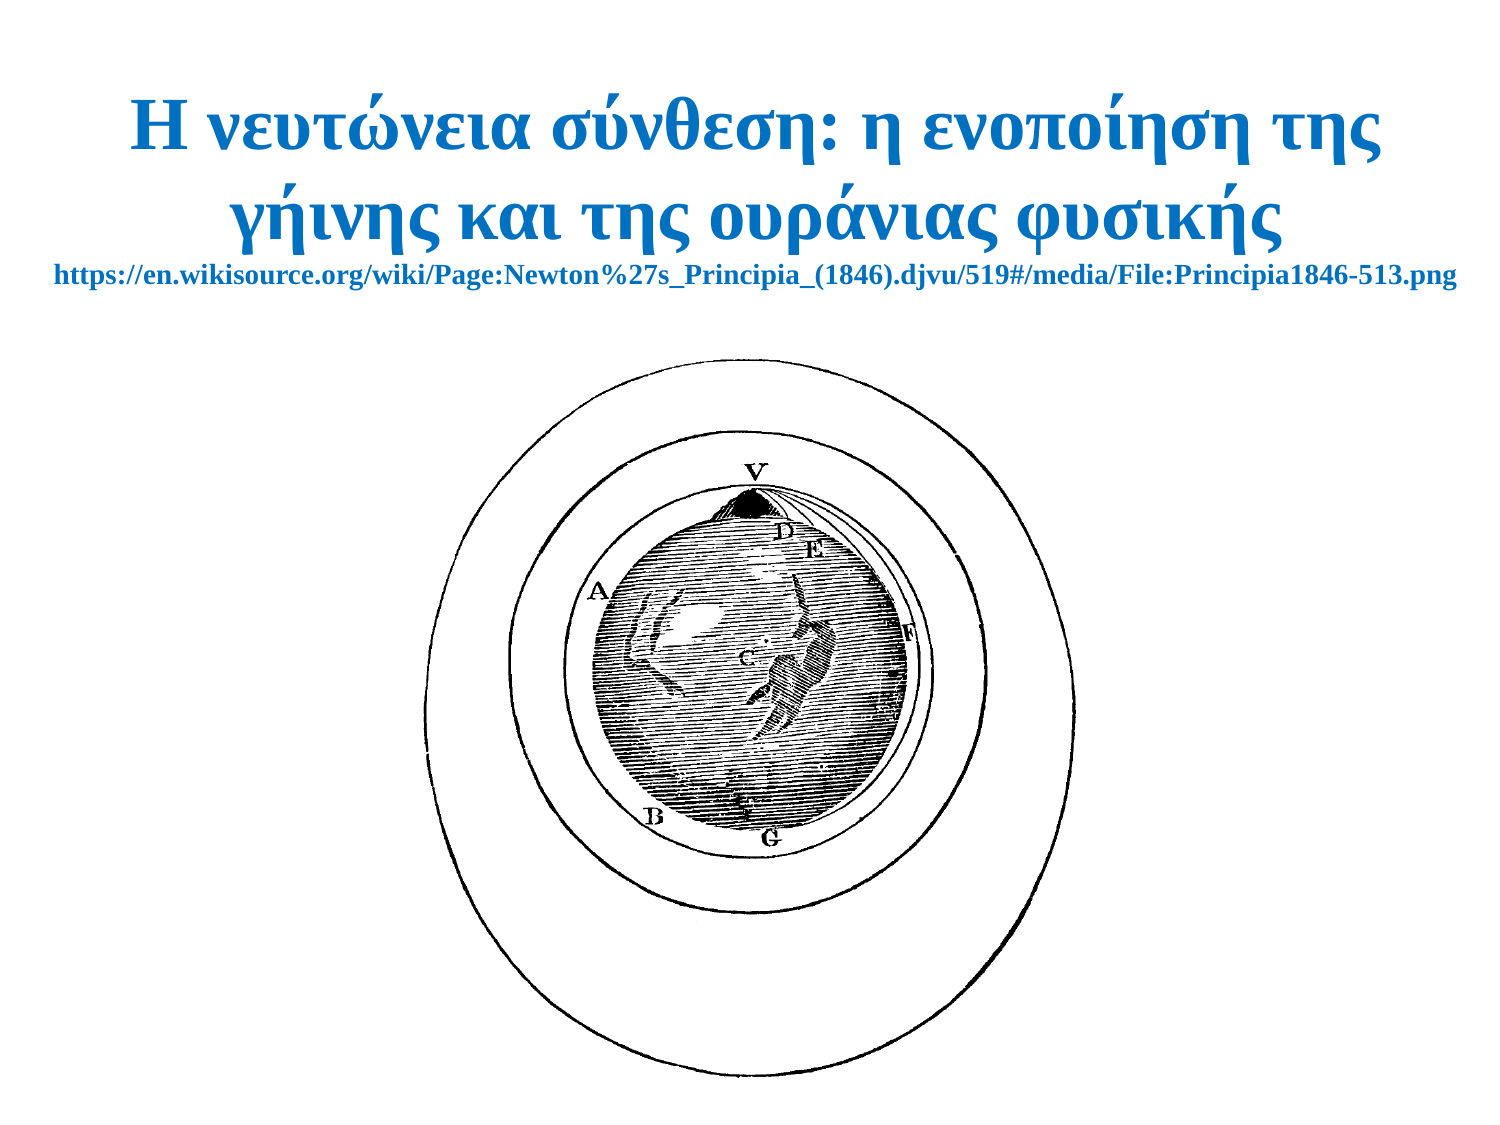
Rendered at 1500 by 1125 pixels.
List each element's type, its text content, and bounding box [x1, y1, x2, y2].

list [413, 342, 1087, 1086]
title Η νευτώνεια σύνθεση: η ενοποίηση της γήινης και της ουράνιας φυσικής https://en.wikisource.org/wiki/Page:Newton%27s_Principia_(1846).djvu/519#/media/File:Principia1846-513.png [37, 40, 1475, 325]
